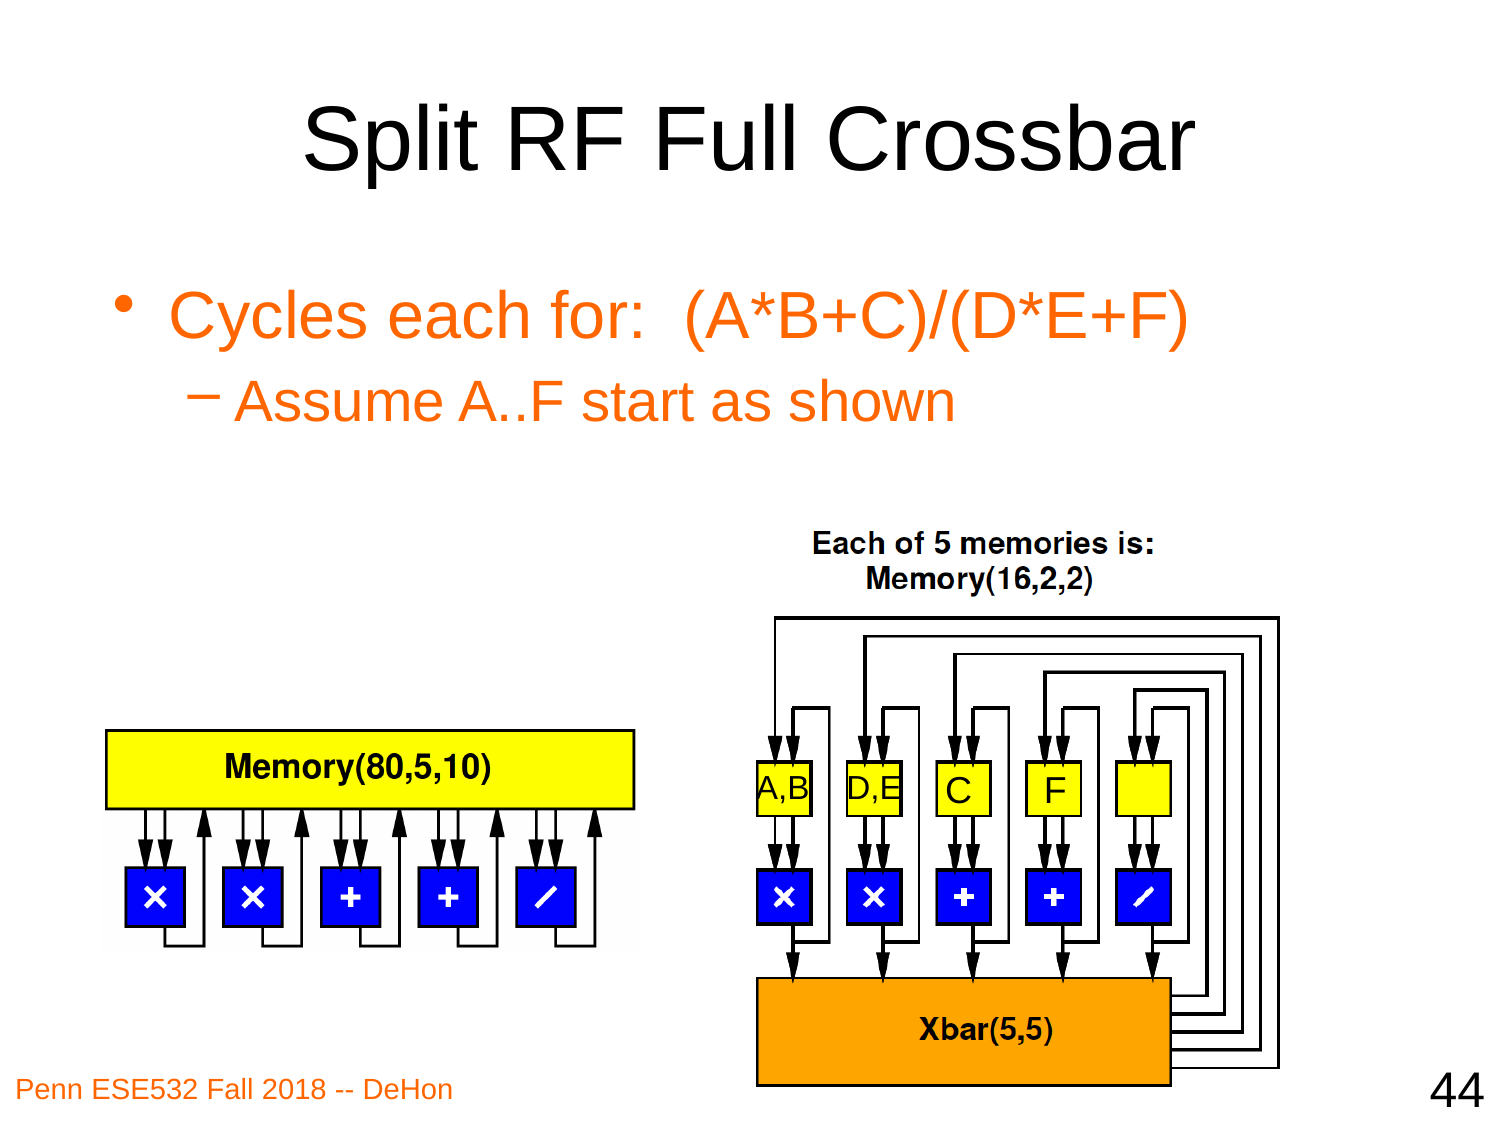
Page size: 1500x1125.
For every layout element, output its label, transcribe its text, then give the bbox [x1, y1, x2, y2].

title Split RF Full Crossbar [112, 39, 1388, 228]
slide_number Penn ESE532 Fall 2018 -- DeHon [0, 1062, 576, 1125]
list Cycles each for: (A*B+C)/(D*E+F) Assume A..F start as shown [97, 263, 1373, 940]
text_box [740, 758, 1083, 820]
picture [749, 524, 1282, 1092]
slide_number 44 [1187, 1049, 1500, 1125]
picture [99, 724, 638, 954]
